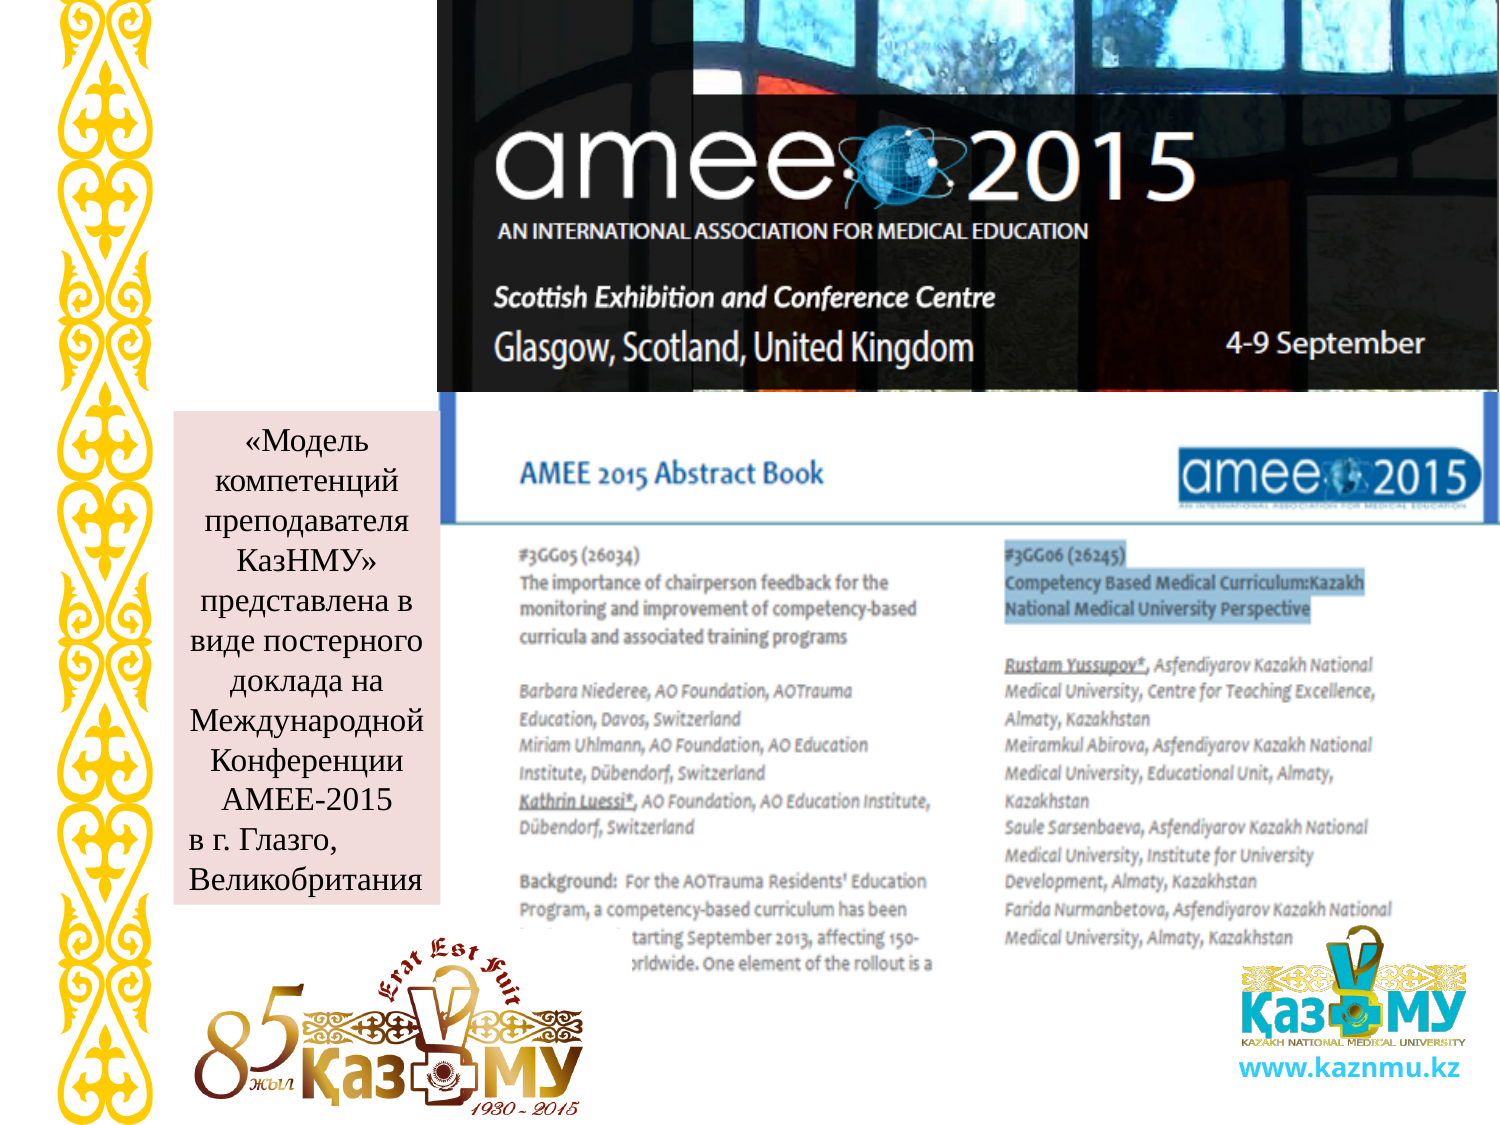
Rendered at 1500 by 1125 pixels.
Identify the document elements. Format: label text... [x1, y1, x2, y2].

picture [170, 0, 1500, 1115]
picture [57, 0, 153, 1125]
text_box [1195, 925, 1500, 1092]
text_box «Модель компетенций преподавателя КазНМУ» представлена в виде постерного доклада на Международной Конференции АМЕЕ-2015 в г. Глазго, Великобритания [173, 410, 432, 905]
